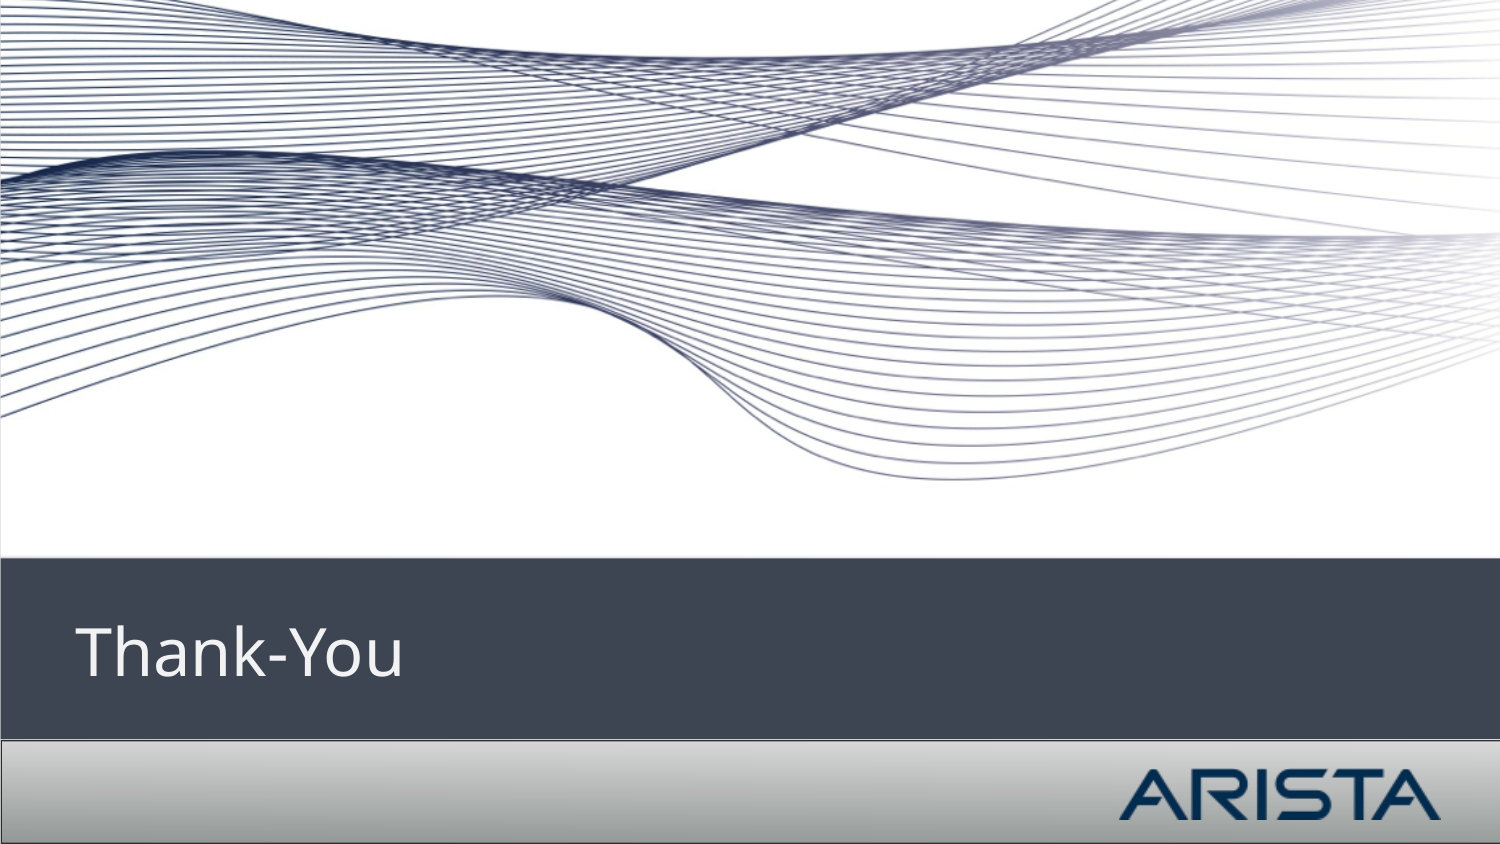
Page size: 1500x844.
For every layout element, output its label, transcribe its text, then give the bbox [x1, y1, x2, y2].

picture [0, 0, 1500, 557]
picture [1119, 768, 1441, 820]
title Thank-You [60, 559, 1483, 740]
